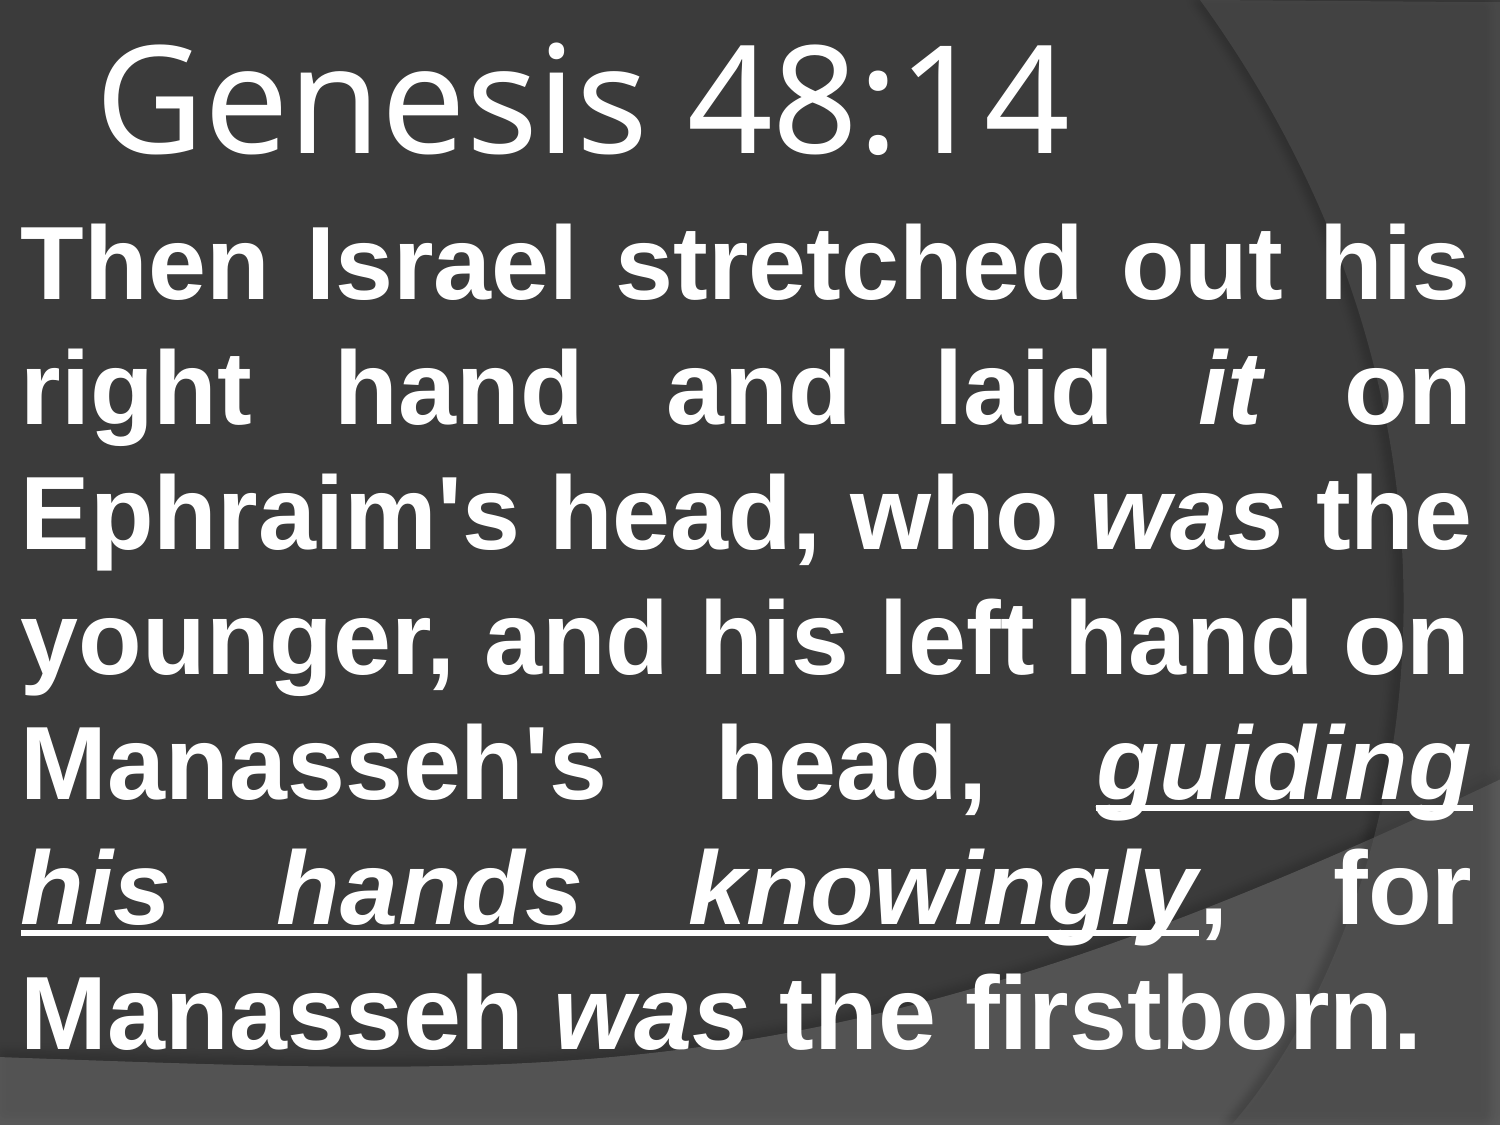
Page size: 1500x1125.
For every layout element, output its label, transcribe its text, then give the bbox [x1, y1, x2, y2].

title Genesis 48:14 [87, 0, 1313, 187]
list Then Israel stretched out his right hand and laid it on Ephraim's head, who was the younger, and his left hand on Manasseh's head, guiding his hands knowingly, for Manasseh was the firstborn. [0, 187, 1488, 1125]
